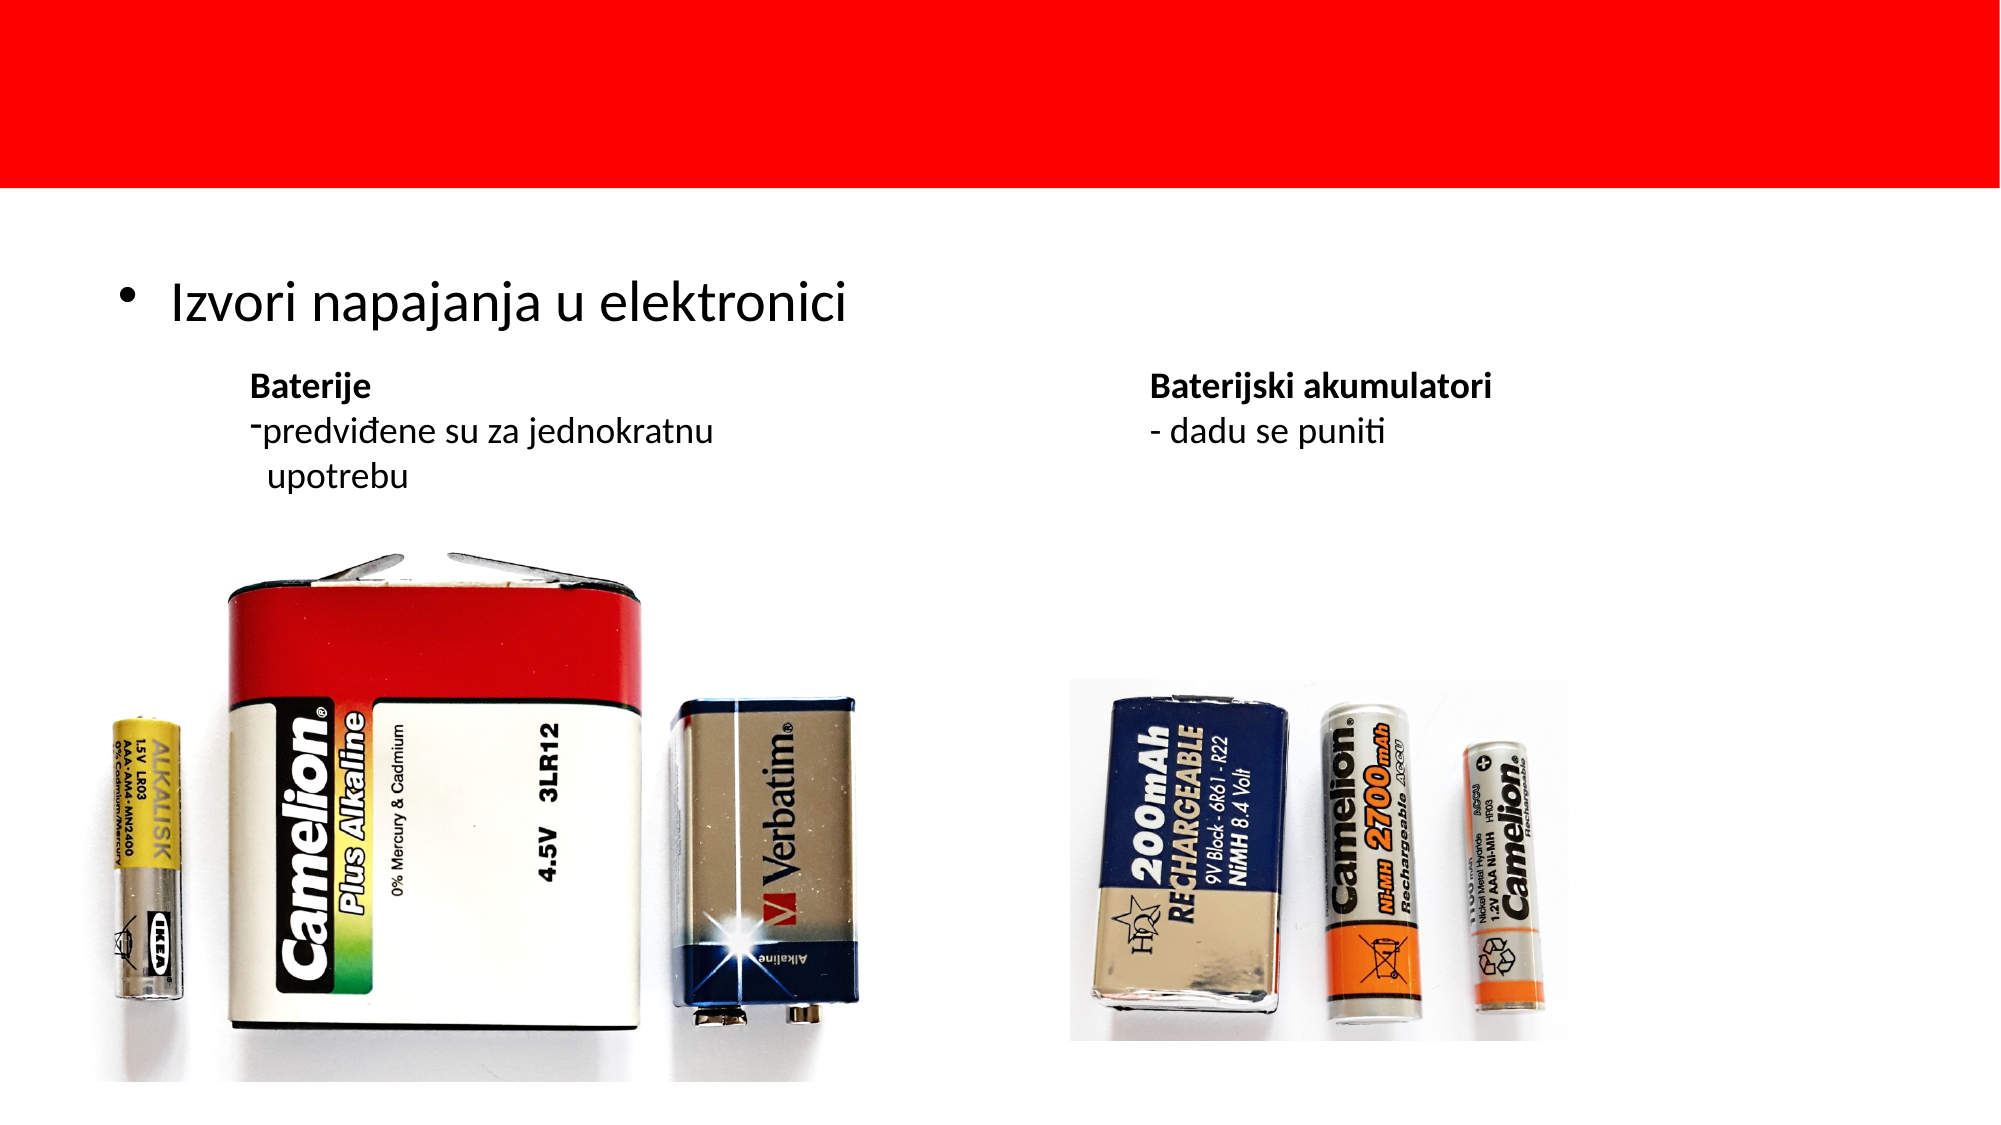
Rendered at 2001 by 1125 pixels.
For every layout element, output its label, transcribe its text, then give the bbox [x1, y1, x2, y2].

picture [73, 515, 890, 1082]
text_box Izvori napajanja u elektronici [99, 263, 1900, 916]
picture [1069, 679, 1570, 1042]
